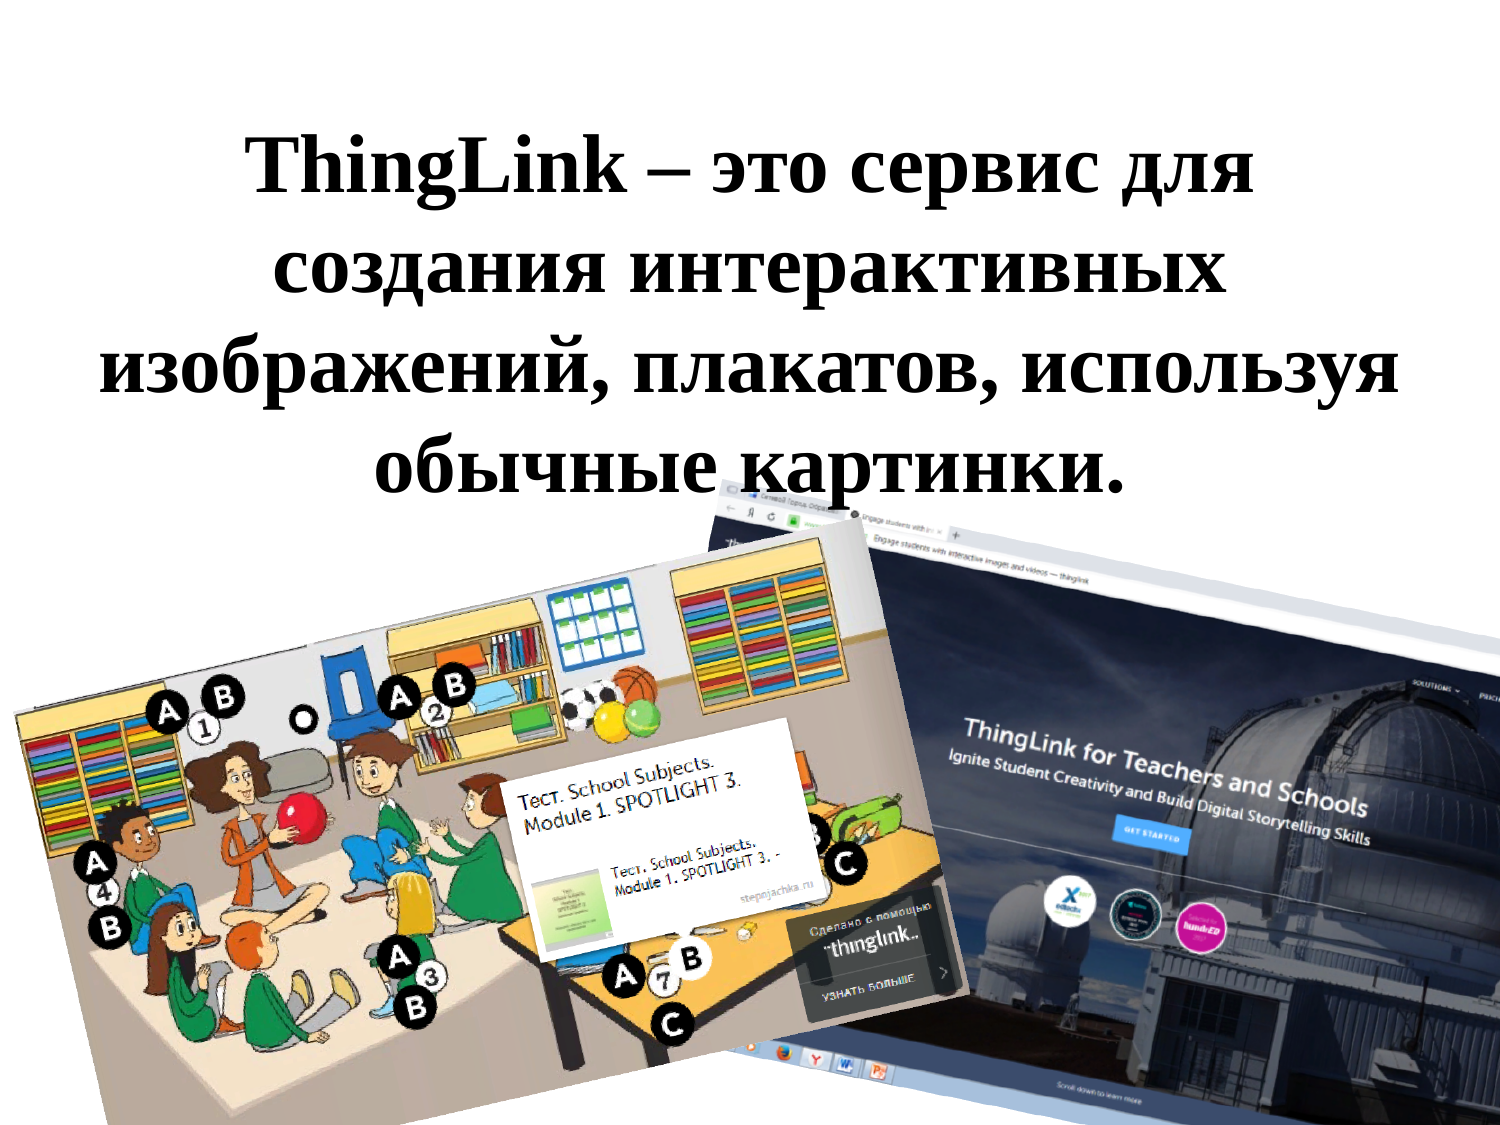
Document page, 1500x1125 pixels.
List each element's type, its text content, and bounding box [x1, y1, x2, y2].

picture [14, 572, 1500, 1125]
list ThingLink – это сервис для создания интерактивных изображений, плакатов, используя обычные картинки. [75, 101, 1425, 605]
